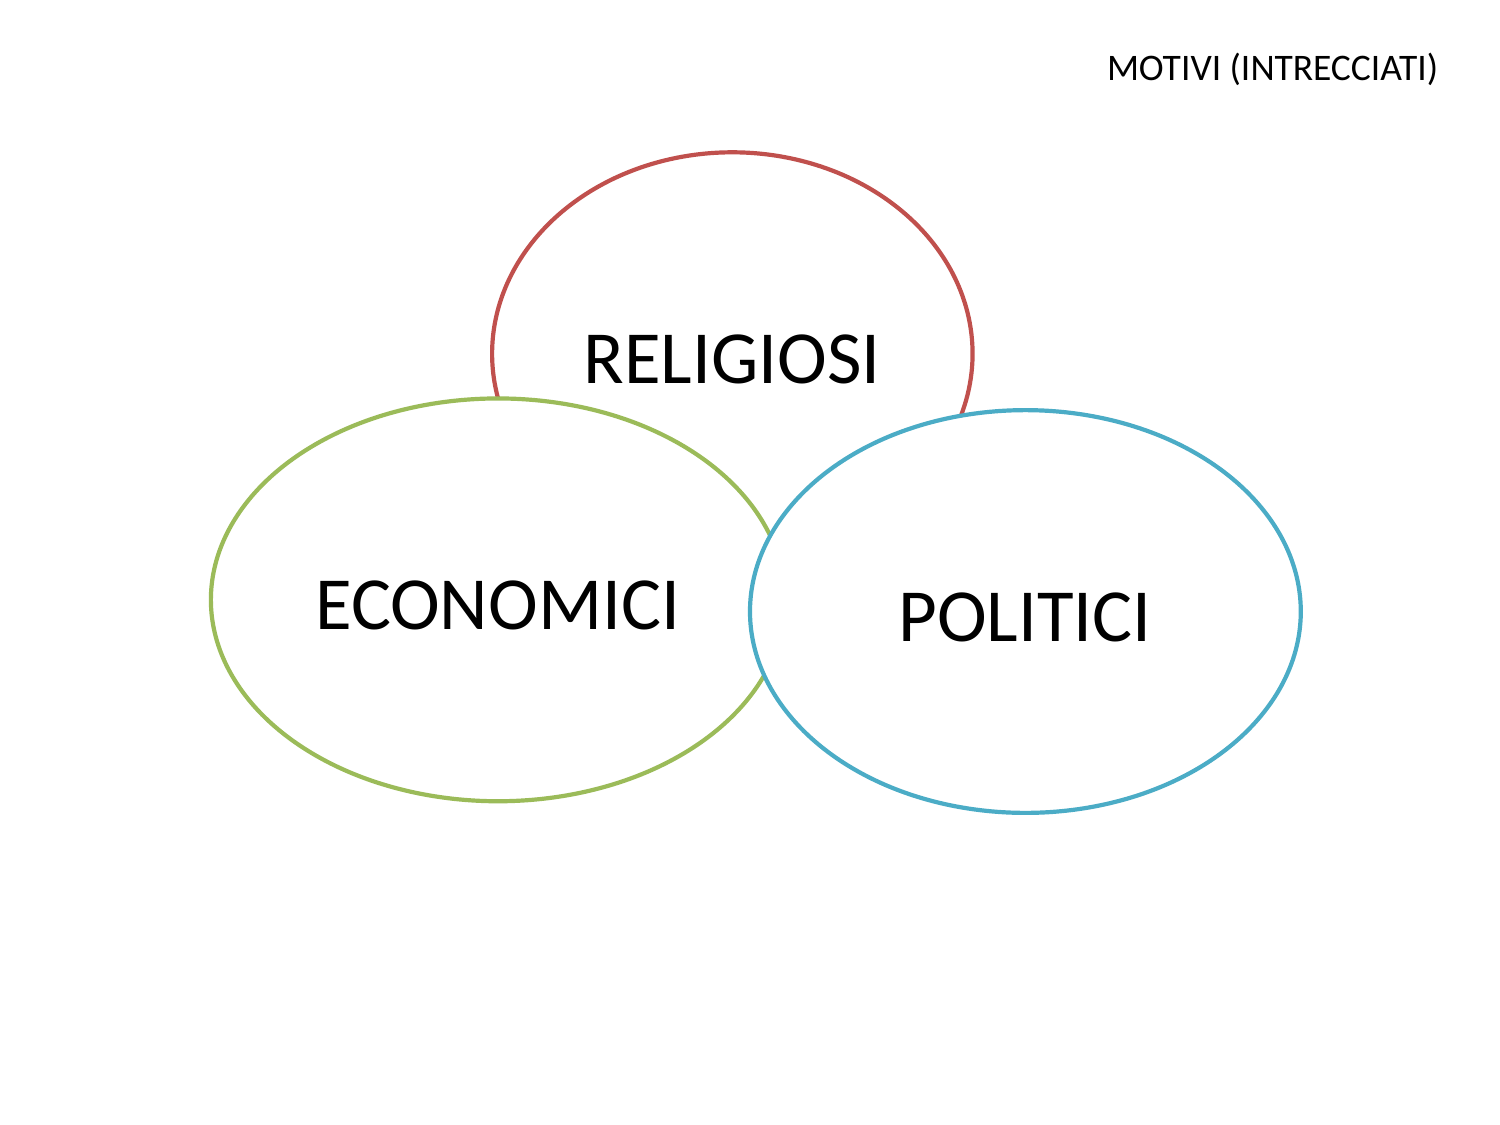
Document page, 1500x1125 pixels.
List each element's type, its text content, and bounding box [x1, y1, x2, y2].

text_box POLITICI [747, 408, 1303, 815]
text_box RELIGIOSI [490, 150, 975, 530]
text_box ECONOMICI [208, 396, 770, 804]
text_box MOTIVI (INTRECCIATI) [913, 35, 1453, 95]
